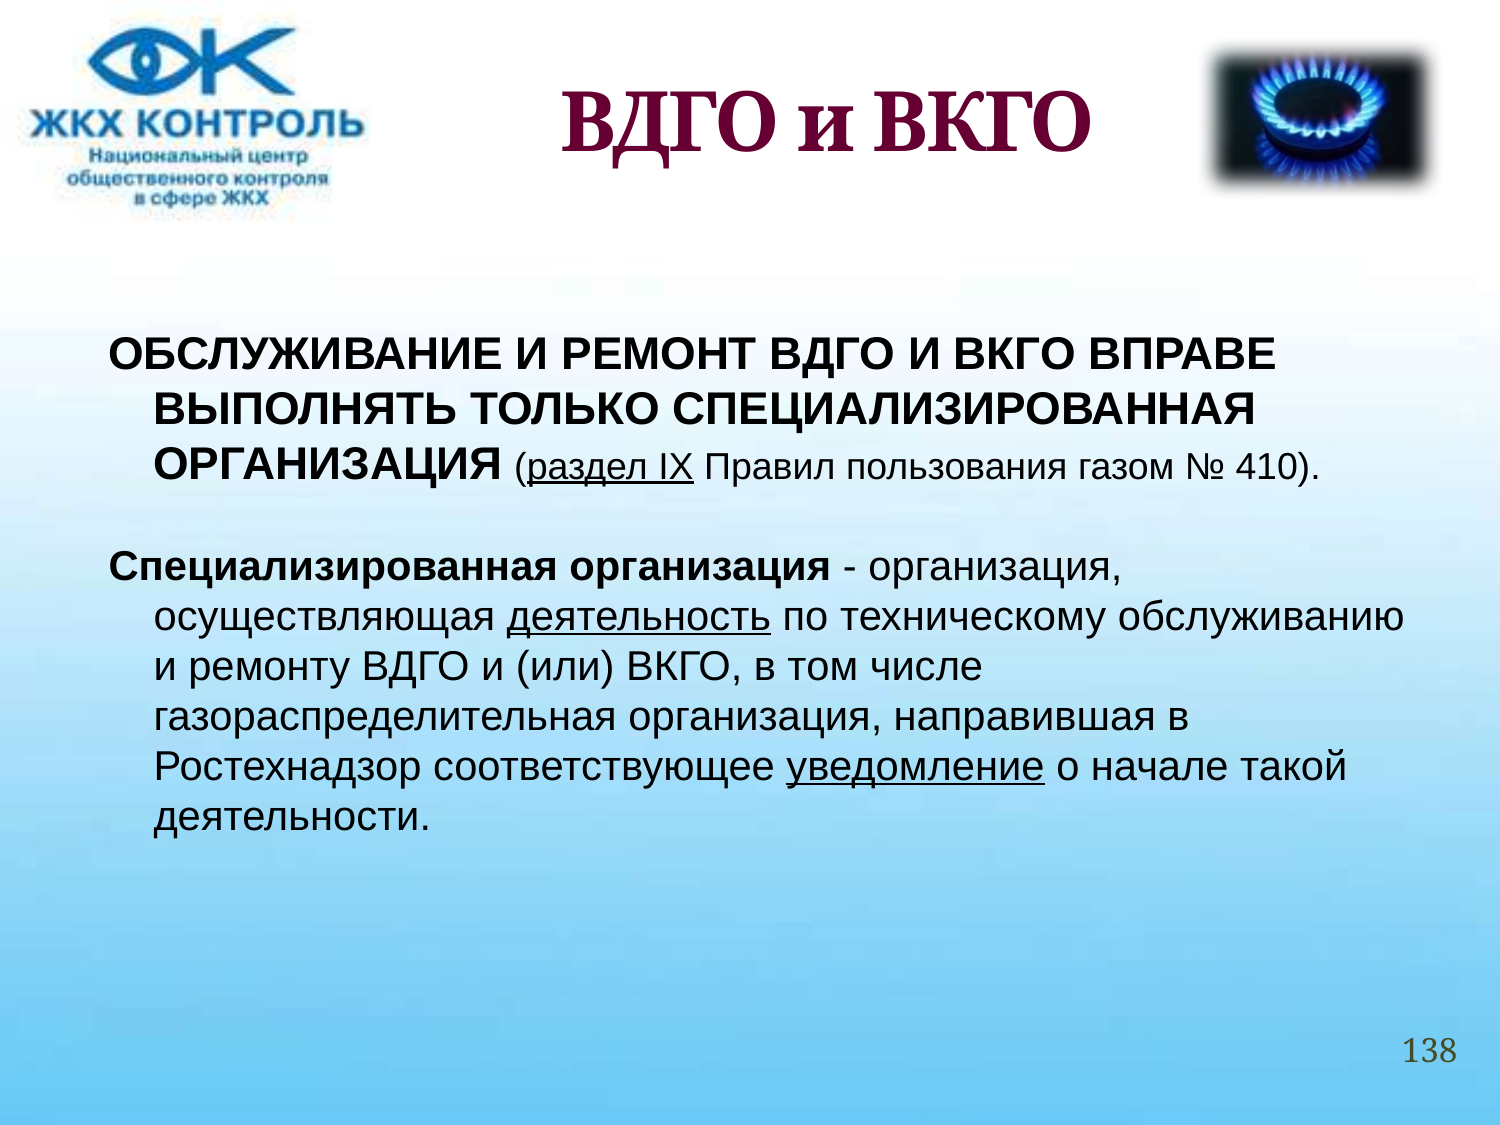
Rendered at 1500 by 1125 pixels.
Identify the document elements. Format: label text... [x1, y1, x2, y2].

title ВДГО и ВКГО [374, 24, 1210, 176]
list ОБСЛУЖИВАНИЕ И РЕМОНТ ВДГО И ВКГО ВПРАВЕ ВЫПОЛНЯТЬ ТОЛЬКО СПЕЦИАЛИЗИРОВАННАЯ ОРГАНИЗАЦИЯ (раздел IX Правил пользования газом № 410). Специализированная организация - организация, осуществляющая деятельность по техническому обслуживанию и ремонту ВДГО и (или) ВКГО, в том числе газораспределительная организация, направившая в Ростехнадзор соответствующее уведомление о начале такой деятельности. [93, 316, 1425, 1000]
slide_number 138 [1379, 1014, 1480, 1089]
picture [0, 0, 1500, 1125]
